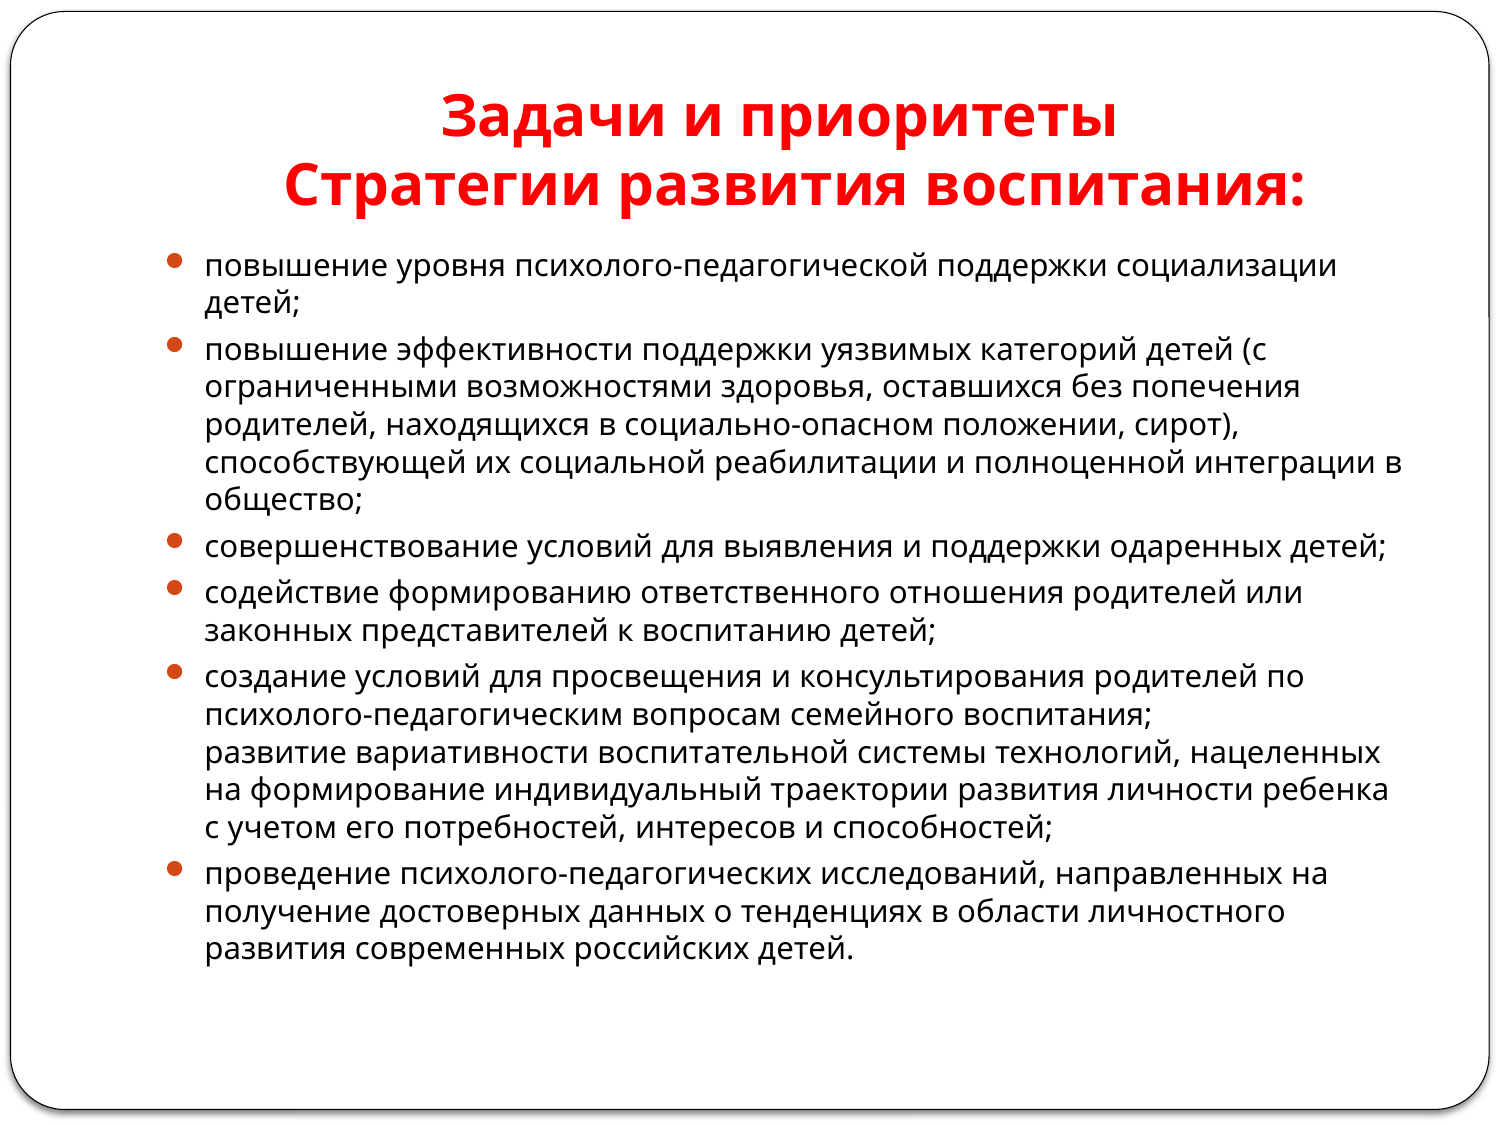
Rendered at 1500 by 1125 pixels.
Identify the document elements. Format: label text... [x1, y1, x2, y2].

title Задачи и приоритеты Стратегии развития воспитания: [150, 45, 1425, 233]
list повышение уровня психолого-педагогической поддержки социализации детей; повышение эффективности поддержки уязвимых категорий детей (с ограниченными возможностями здоровья, оставшихся без попечения родителей, находящихся в социально-опасном положении, сирот), способствующей их социальной реабилитации и полноценной интеграции в общество; совершенствование условий для выявления и поддержки одаренных детей; содействие формированию ответственного отношения родителей или законных представителей к воспитанию детей; создание условий для просвещения и консультирования родителей по психолого-педагогическим вопросам семейного воспитания; развитие вариативности воспитательной системы технологий, нацеленных на формирование индивидуальный траектории развития личности ребенка с учетом его потребностей, интересов и способностей; проведение психолого-педагогических исследований, направленных на получение достоверных данных о тенденциях в области личностного развития современных российских детей. [150, 237, 1425, 988]
